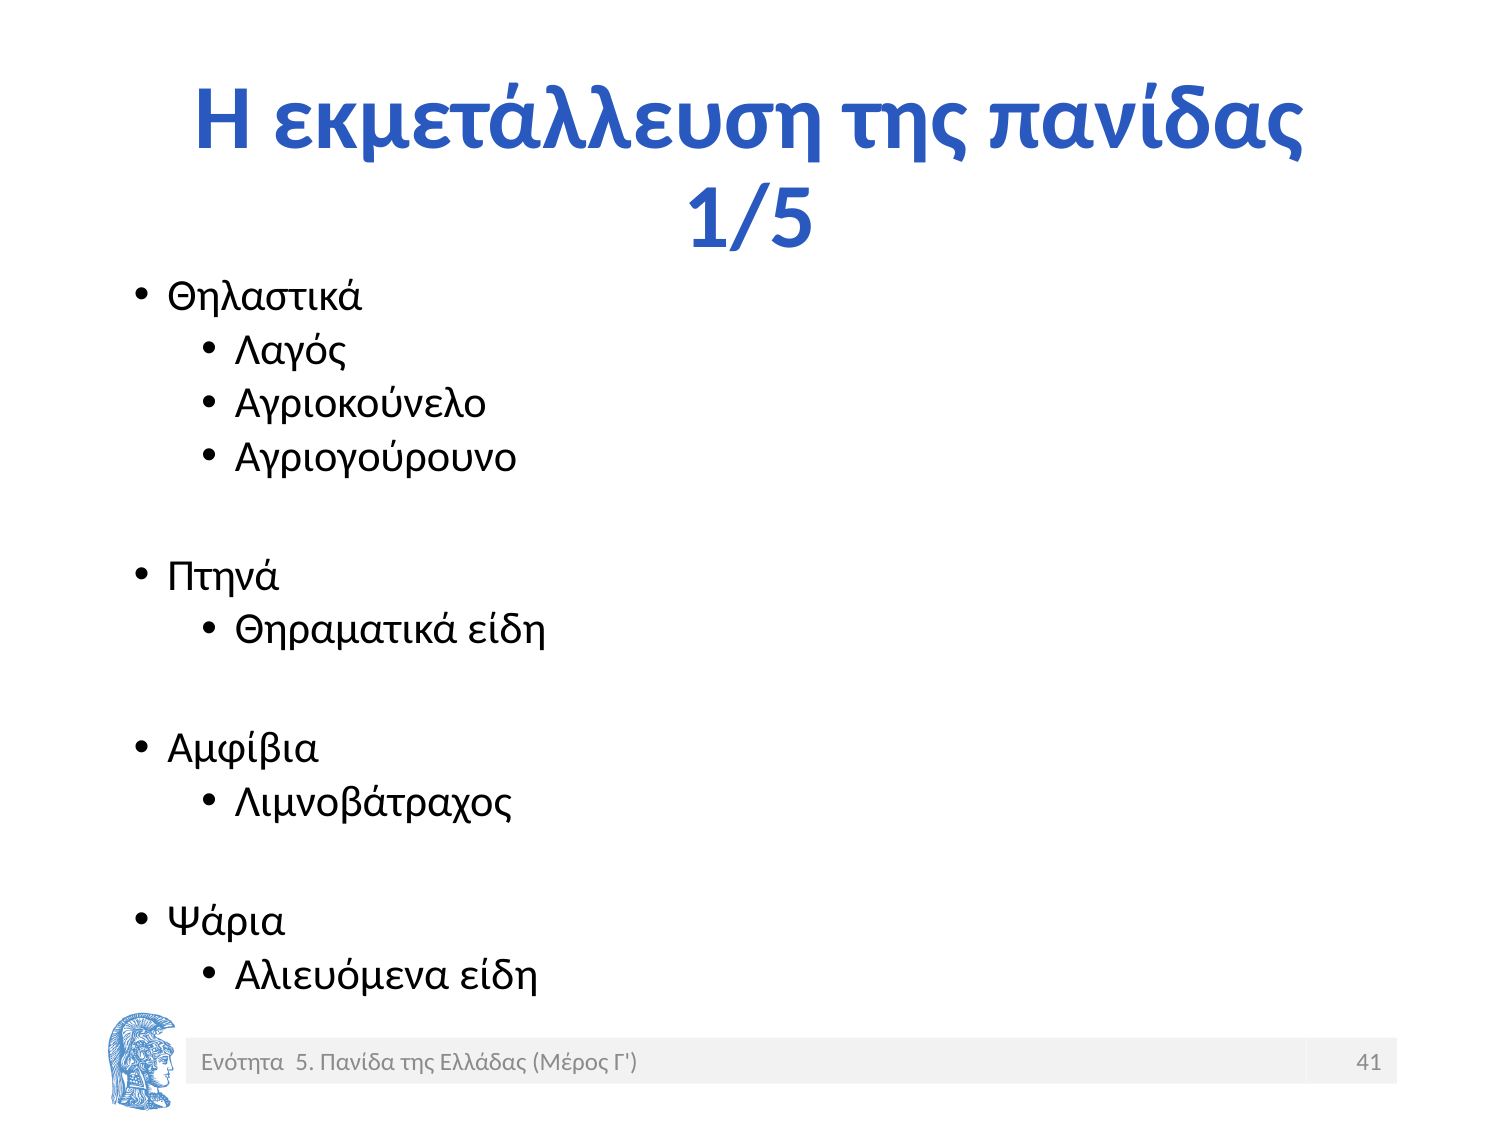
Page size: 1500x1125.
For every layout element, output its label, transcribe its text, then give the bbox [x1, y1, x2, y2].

picture [103, 1011, 186, 1114]
title Η εκμετάλλευση της πανίδας 1/5 [103, 59, 1397, 278]
slide_number 41 [1306, 1037, 1397, 1084]
footer Ενότητα 5. Πανίδα της Ελλάδας (Μέρος Γ') [186, 1037, 1306, 1084]
list Θηλαστικά Λαγός Αγριοκούνελο Αγριογούρουνο Πτηνά Θηραματικά είδη Αμφίβια Λιμνοβάτραχος Ψάρια Αλιευόμενα είδη [119, 200, 1500, 1012]
